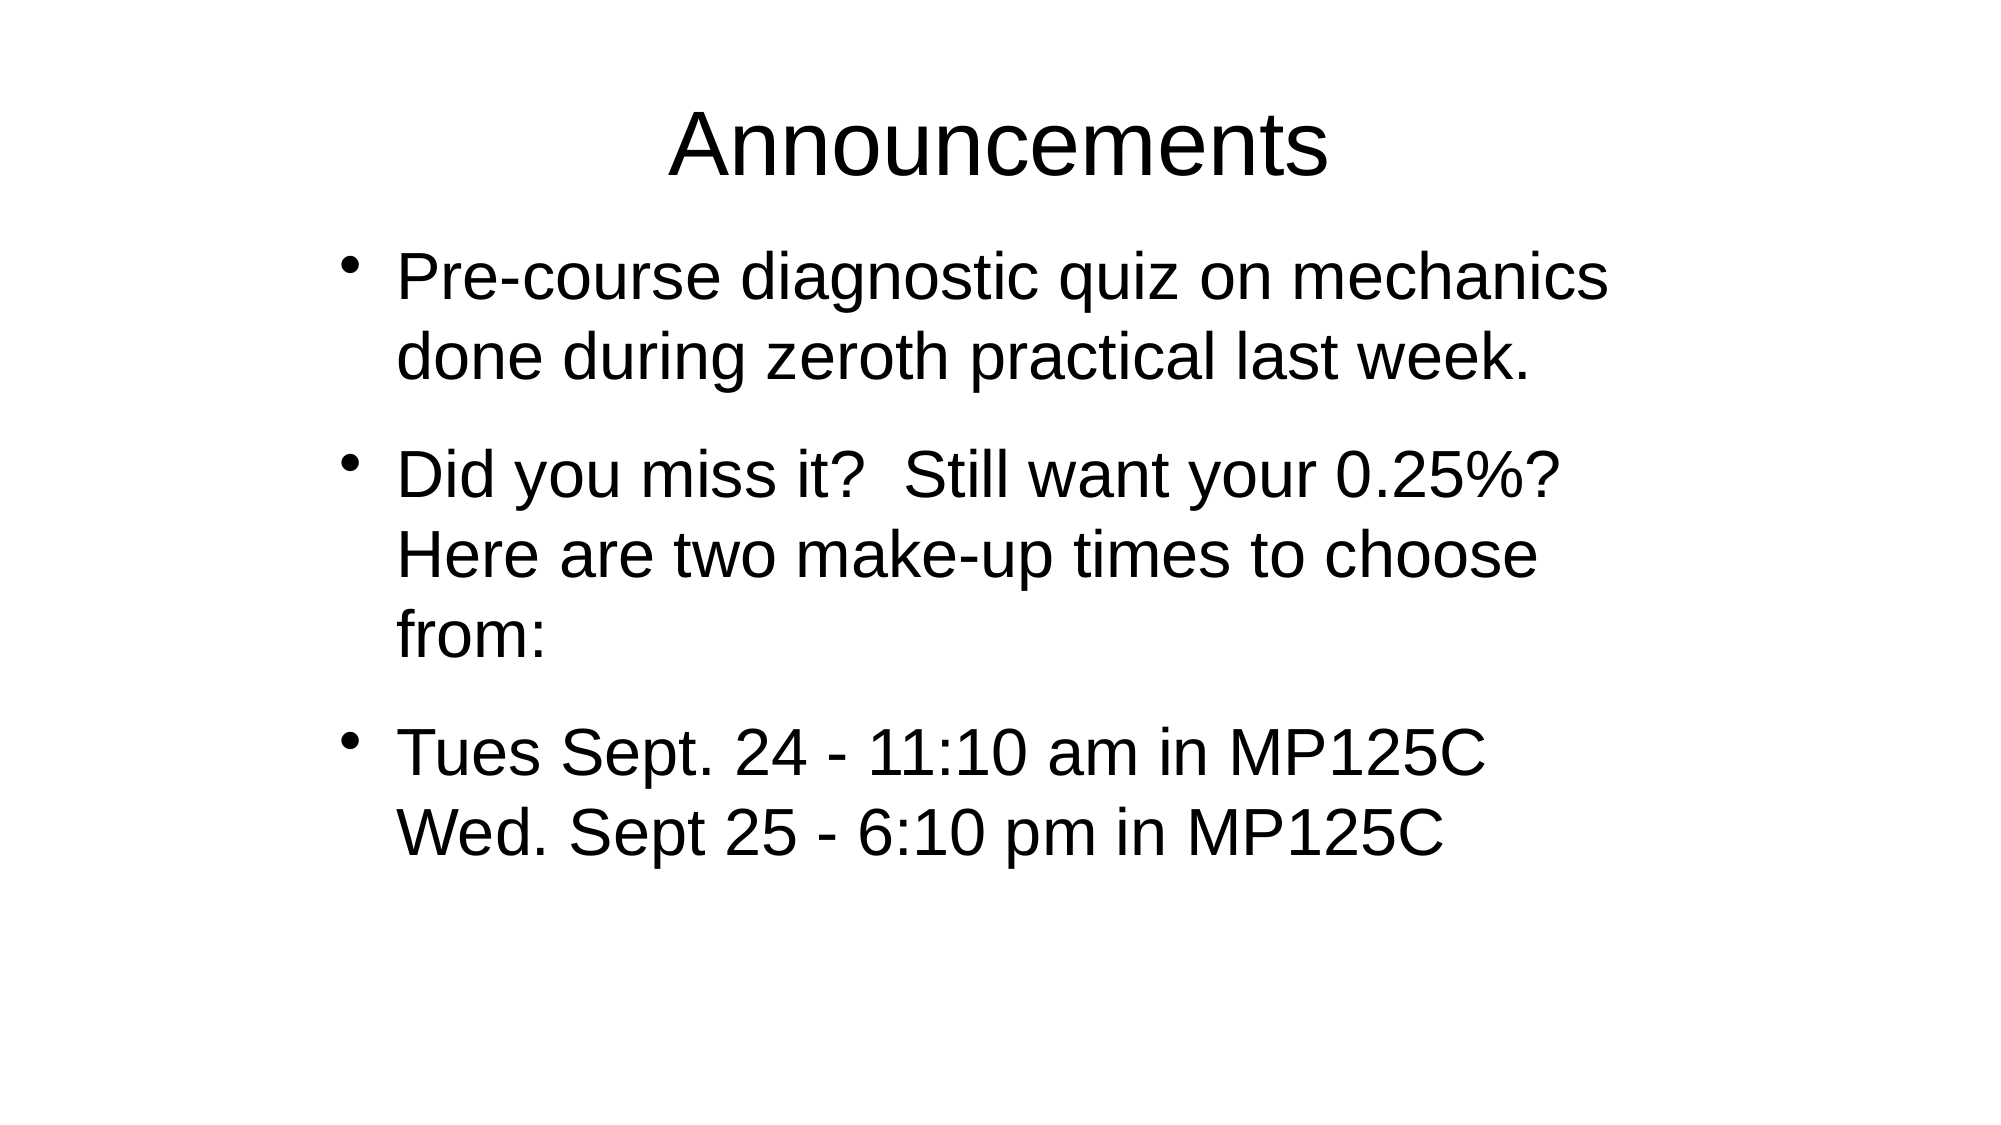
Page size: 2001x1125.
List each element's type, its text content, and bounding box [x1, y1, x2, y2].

list Pre-course diagnostic quiz on mechanics done during zeroth practical last week. Did you miss it? Still want your 0.25%? Here are two make-up times to choose from: Tues Sept. 24 - 11:10 am in MP125C Wed. Sept 25 - 6:10 pm in MP125C [324, 224, 1675, 968]
title Announcements [99, 45, 1900, 233]
